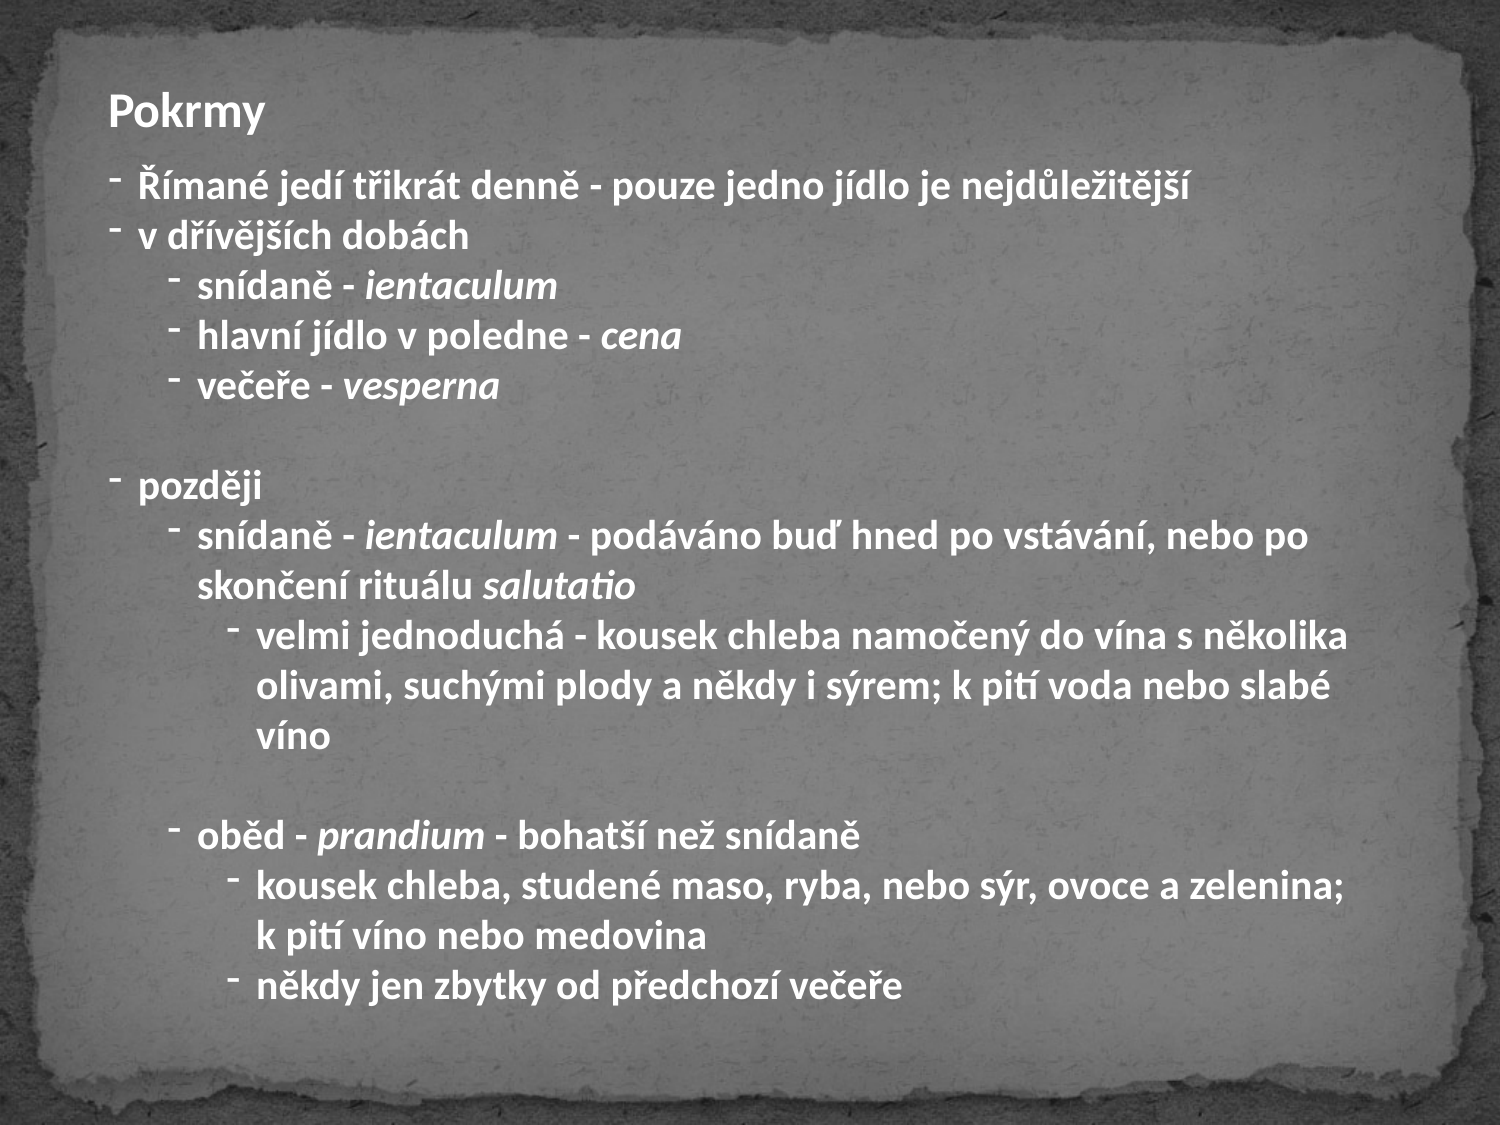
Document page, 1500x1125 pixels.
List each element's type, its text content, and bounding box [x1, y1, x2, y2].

text_box Pokrmy Římané jedí třikrát denně - pouze jedno jídlo je nejdůležitější v dřívějších dobách snídaně - ientaculum hlavní jídlo v poledne - cena večeře - vesperna později snídaně - ientaculum - podáváno buď hned po vstávání, nebo po skončení rituálu salutatio velmi jednoduchá - kousek chleba namočený do vína s několika olivami, suchými plody a někdy i sýrem; k pití voda nebo slabé víno oběd - prandium - bohatší než snídaně kousek chleba, studené maso, ryba, nebo sýr, ovoce a zelenina; k pití víno nebo medovina někdy jen zbytky od předchozí večeře [93, 70, 1371, 1016]
